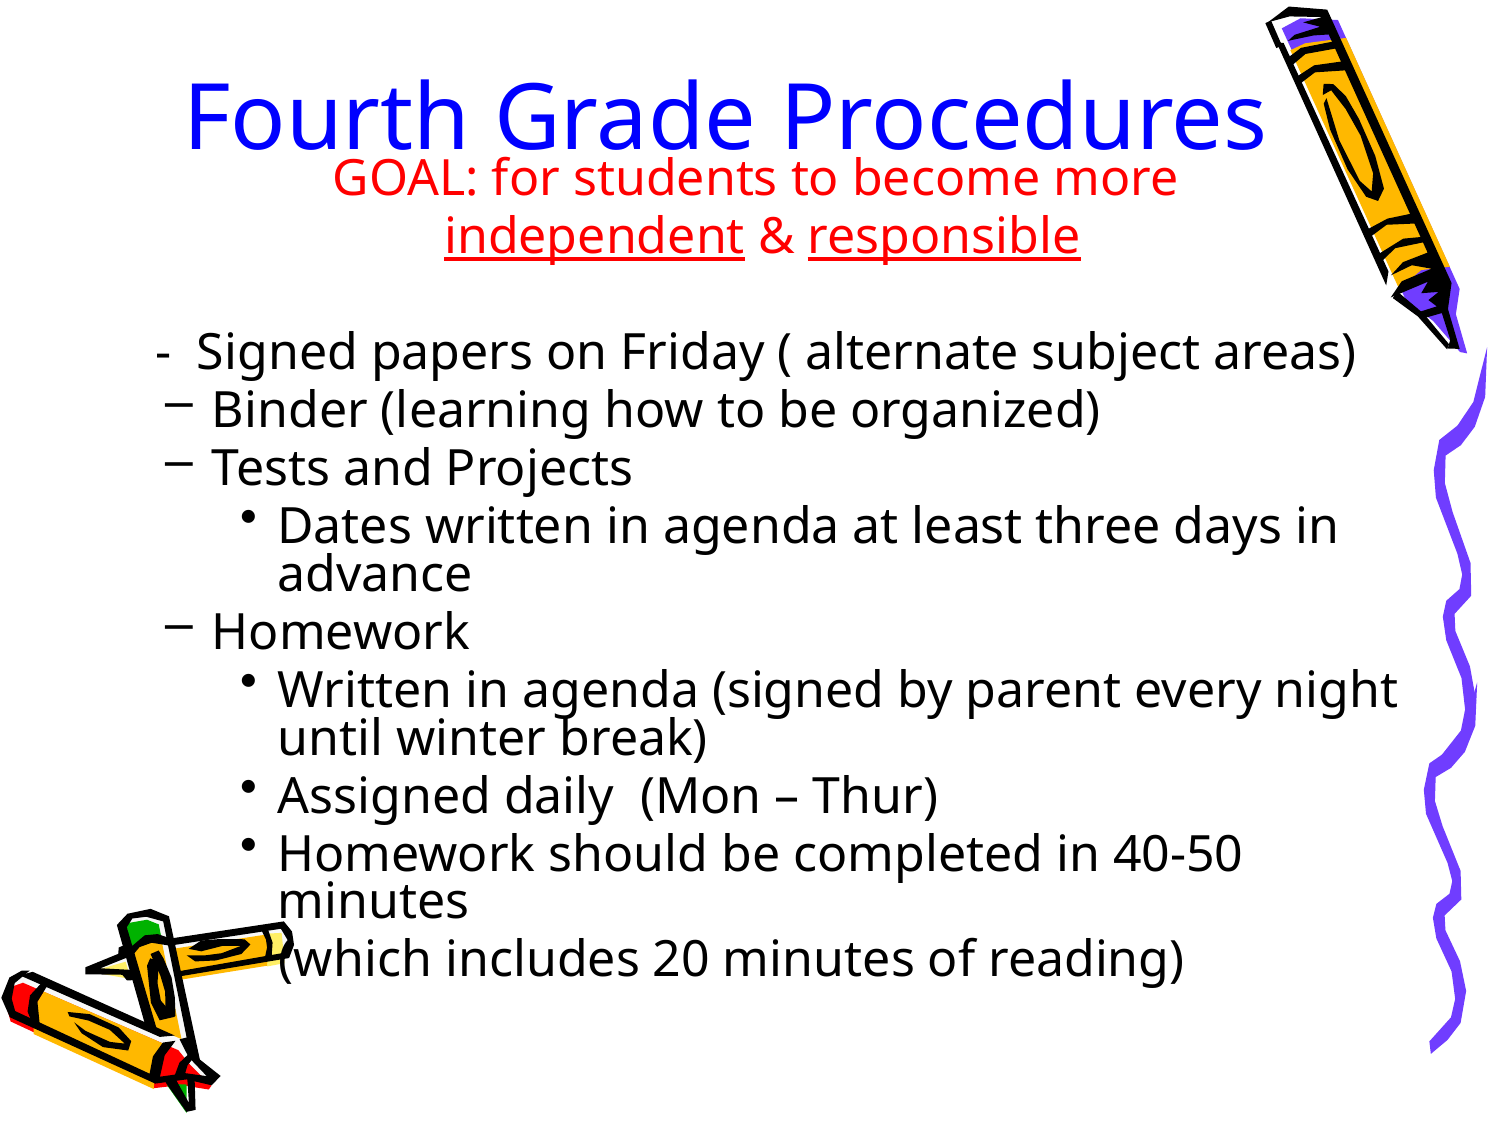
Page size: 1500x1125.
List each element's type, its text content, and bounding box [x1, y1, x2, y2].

list GOAL: for students to become more independent & responsible - Signed papers on Friday ( alternate subject areas) Binder (learning how to be organized) Tests and Projects Dates written in agenda at least three days in advance Homework Written in agenda (signed by parent every night until winter break) Assigned daily (Mon – Thur) Homework should be completed in 40-50 minutes (which includes 20 minutes of reading) [74, 149, 1451, 1051]
title Fourth Grade Procedures [162, 37, 1290, 149]
